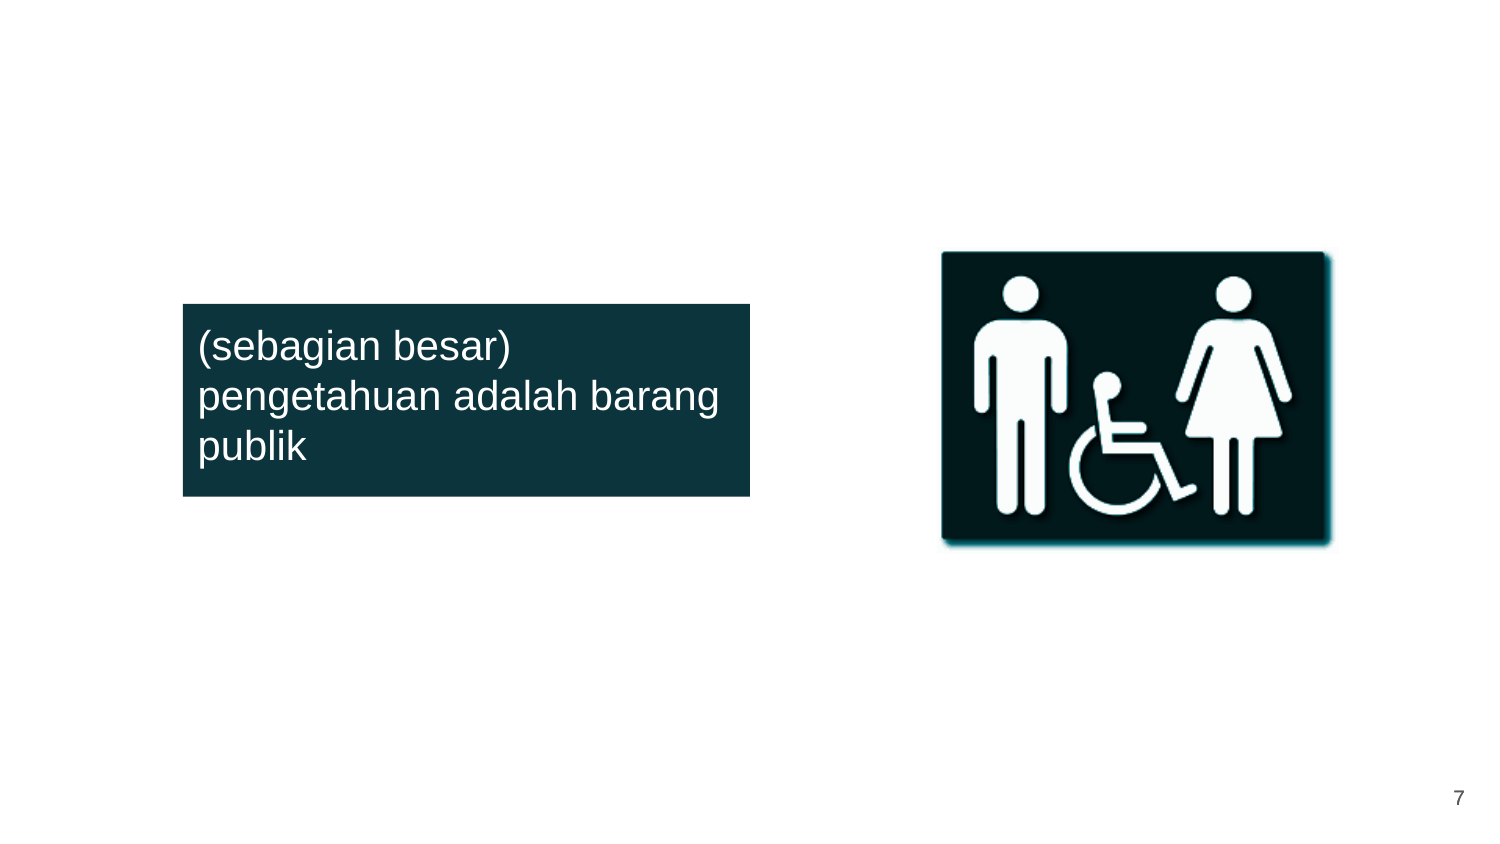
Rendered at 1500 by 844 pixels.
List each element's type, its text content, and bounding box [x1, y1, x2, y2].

slide_number ‹#› [1389, 764, 1480, 830]
picture [936, 246, 1339, 554]
title (sebagian besar) pengetahuan adalah barang publik [182, 303, 750, 497]
